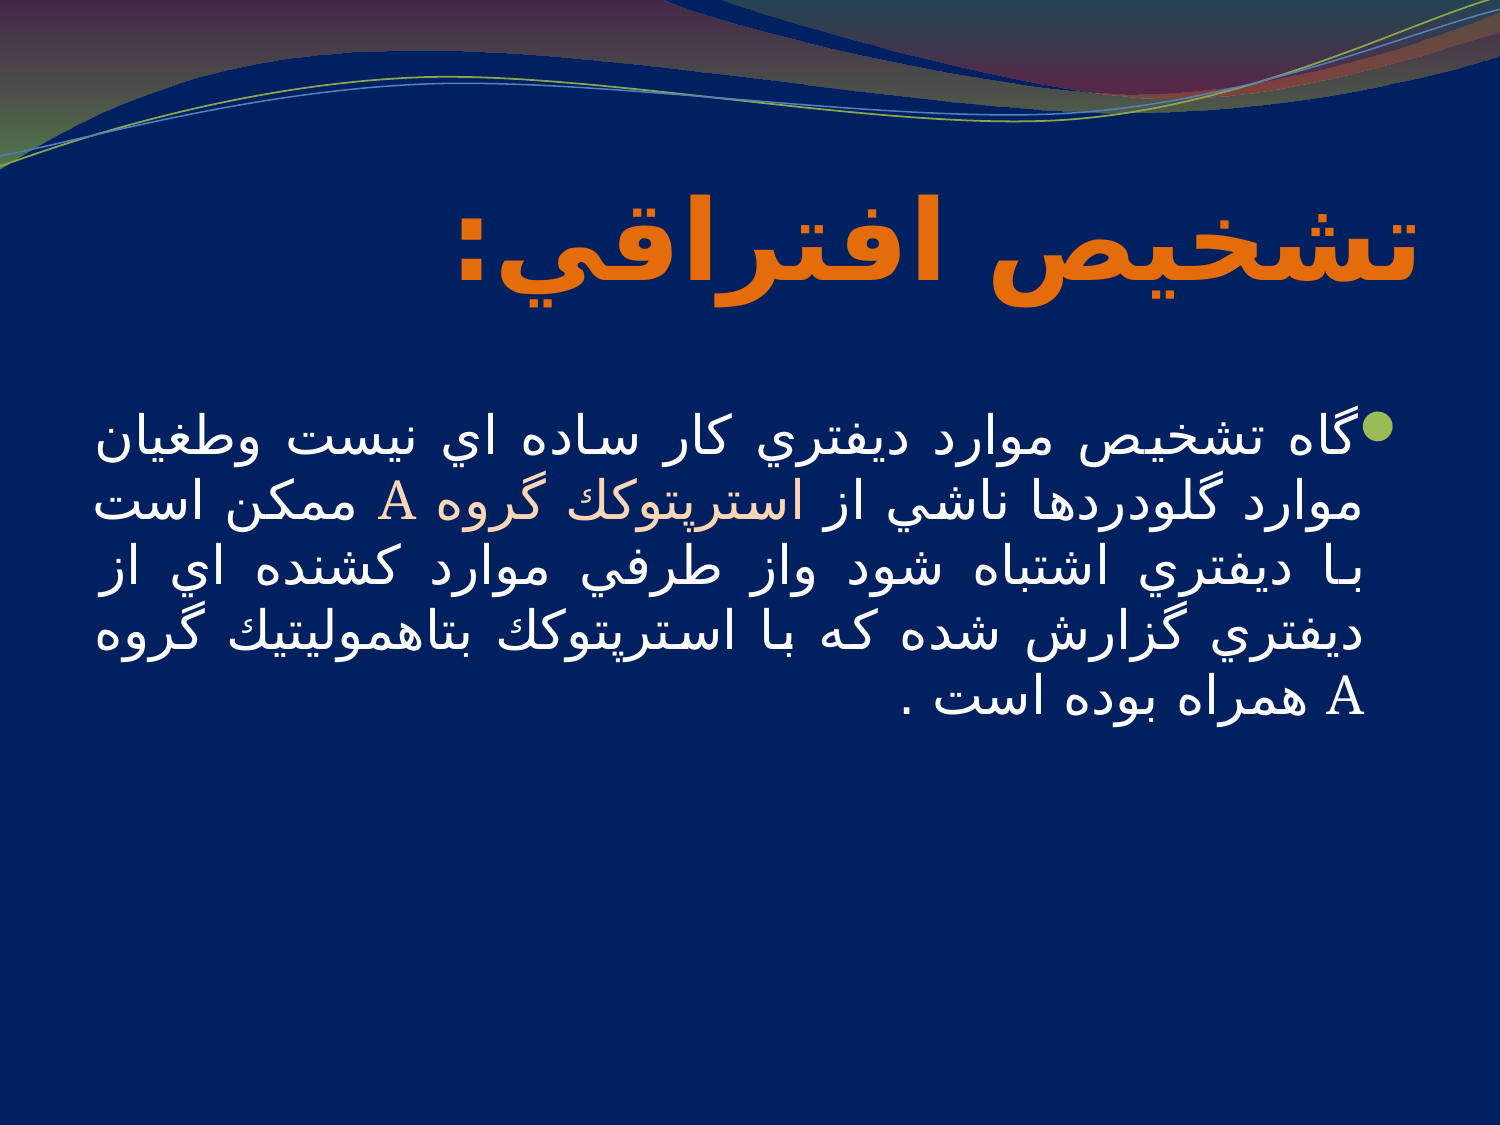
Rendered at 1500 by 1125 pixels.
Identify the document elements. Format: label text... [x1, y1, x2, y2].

title تشخيص افتراقي: [75, 115, 1425, 303]
list گاه تشخيص موارد ديفتري كار ساده اي نيست وطغيان موارد گلودردها ناشي از استرپتوكك گروه A ممكن است با ديفتري اشتباه شود واز طرفي موارد كشنده اي از ديفتري گزارش شده كه با استرپتوكك بتاهموليتيك گروه A همراه بوده است . [75, 317, 1425, 1038]
